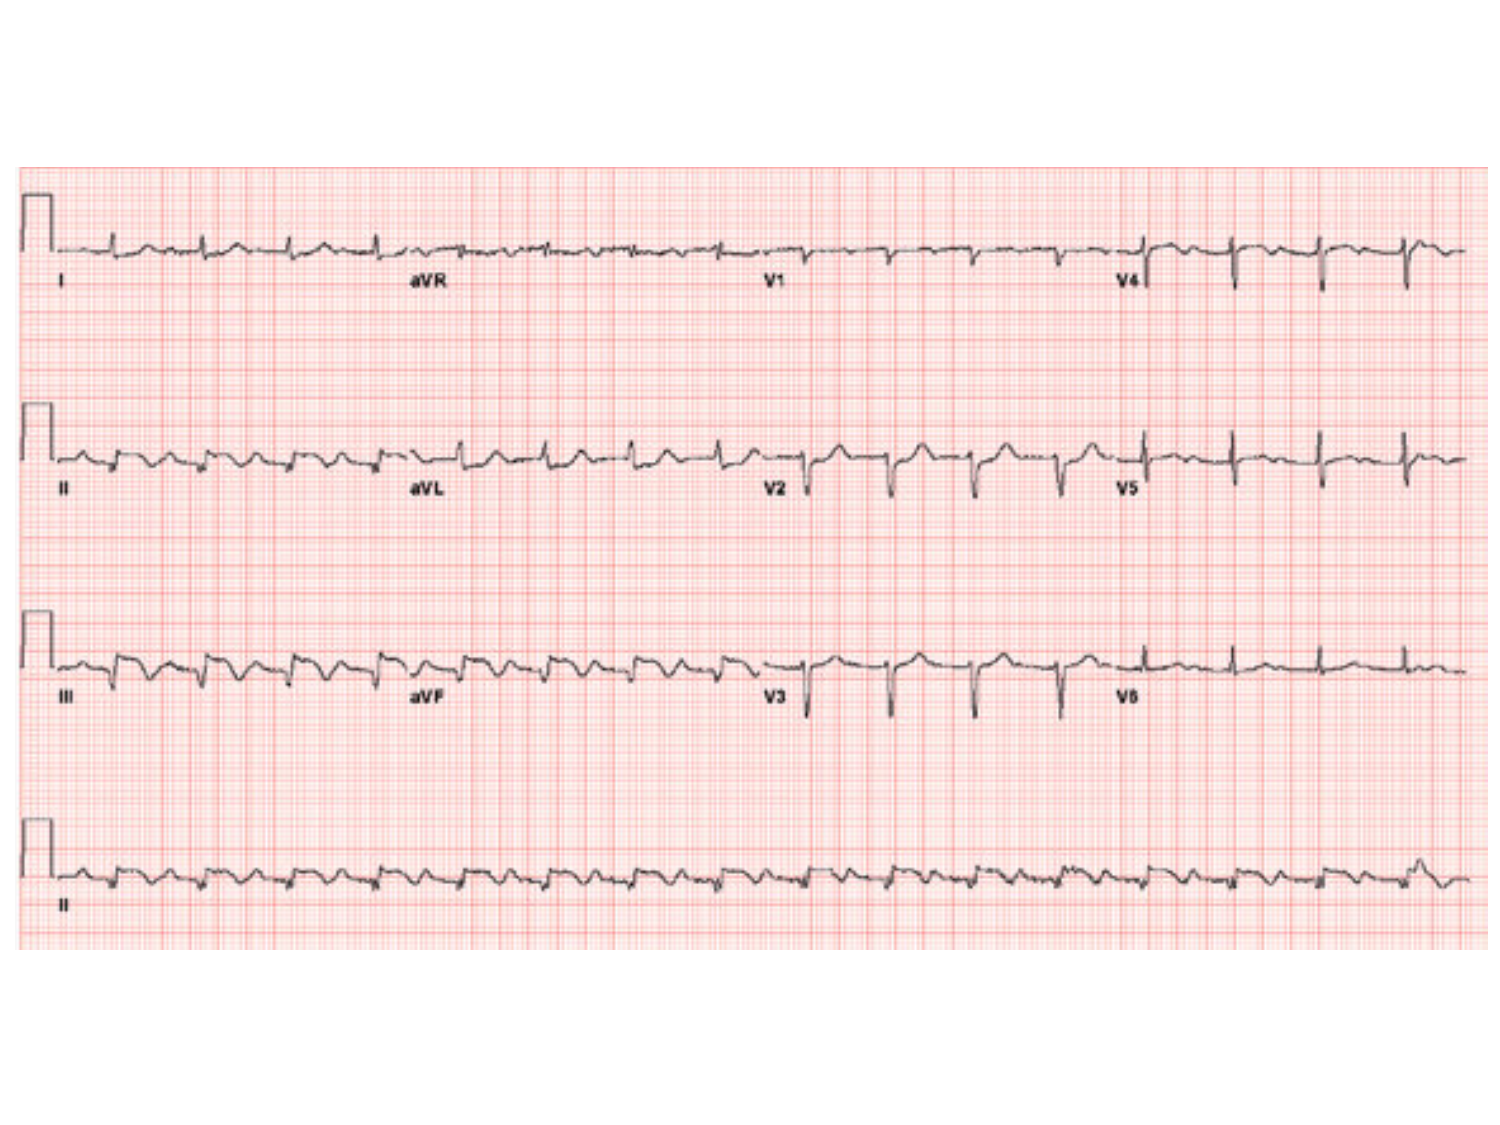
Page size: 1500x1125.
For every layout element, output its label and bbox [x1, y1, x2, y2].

picture [15, 166, 1488, 951]
